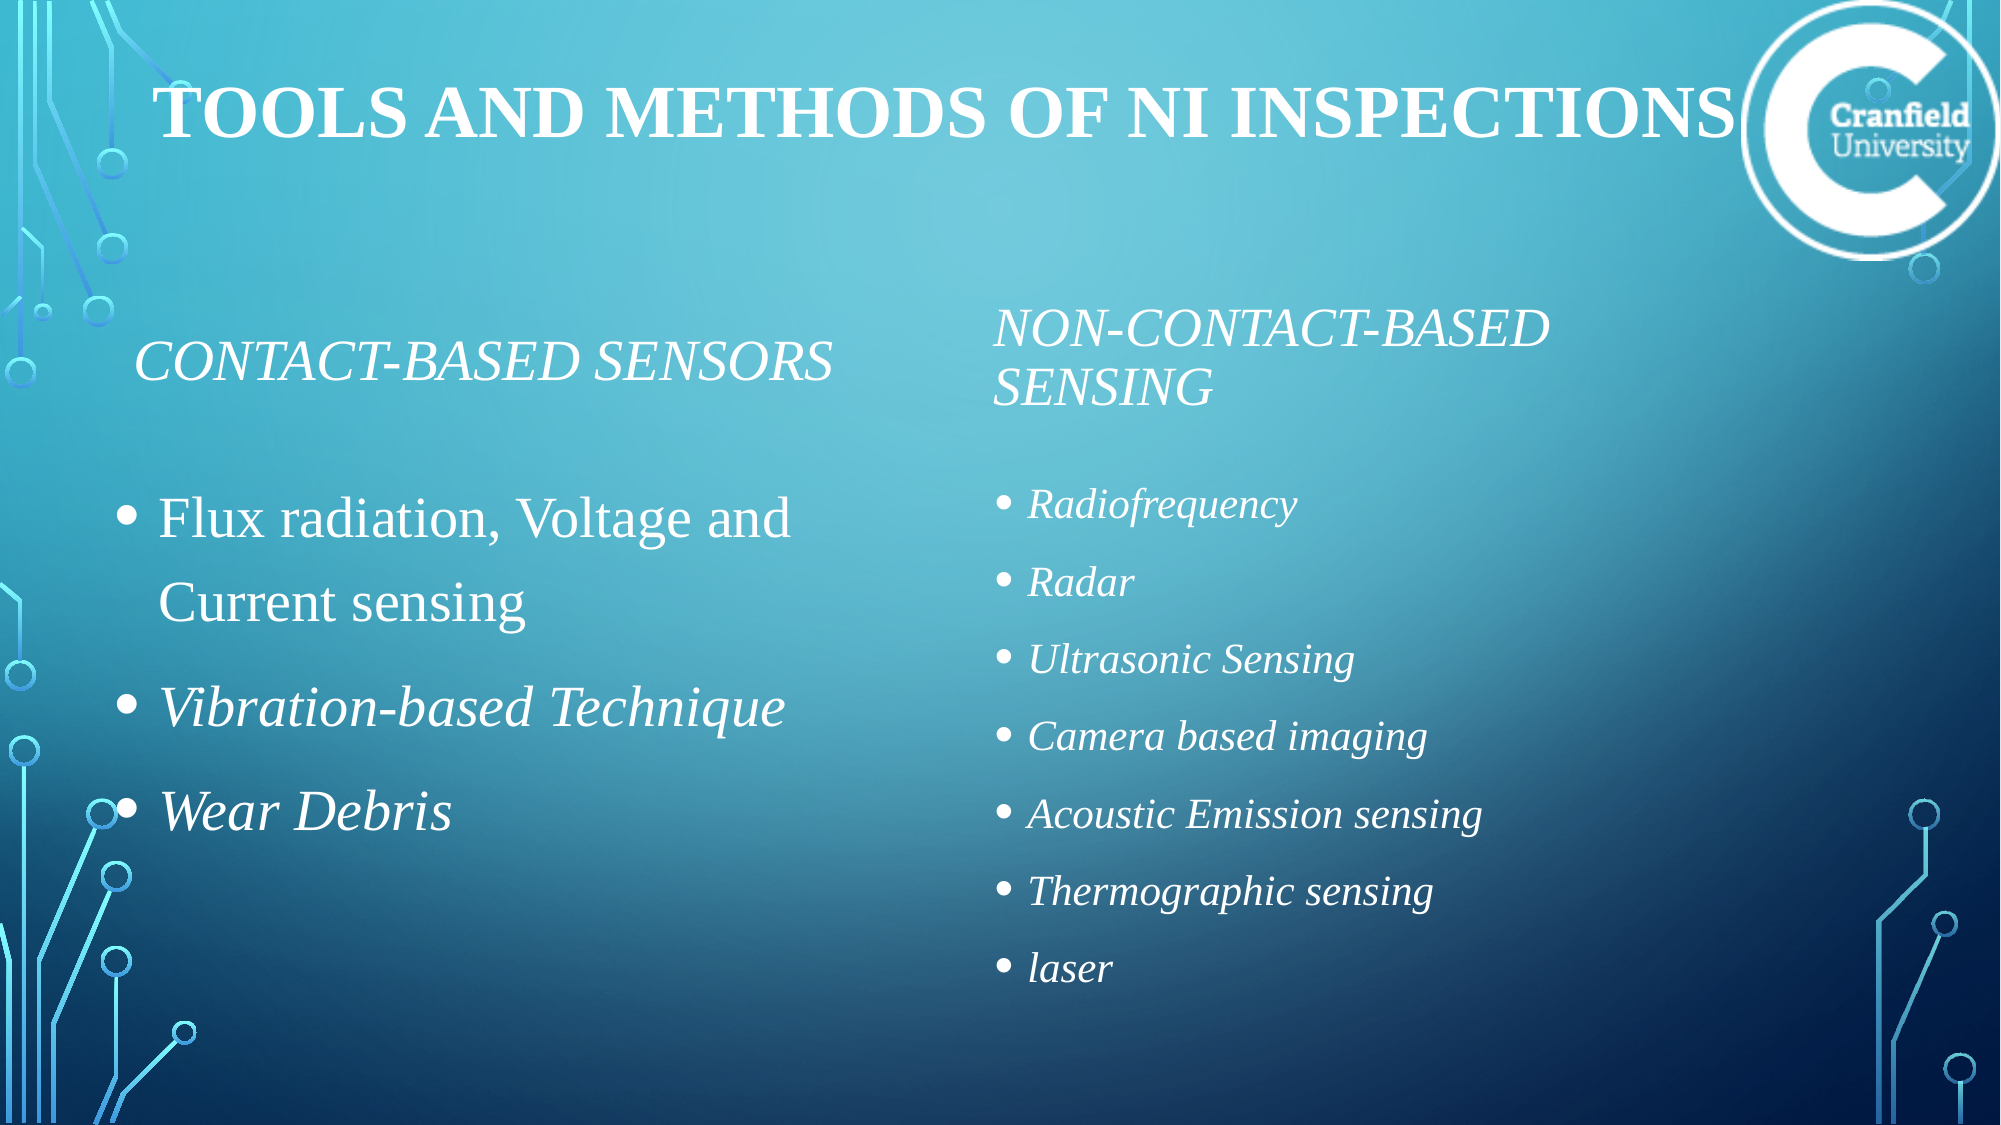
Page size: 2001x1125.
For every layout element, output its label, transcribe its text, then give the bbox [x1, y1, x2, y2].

title Tools and Methods of NI inspections [137, 59, 1741, 258]
list Flux radiation, Voltage and Current sensing Vibration-based Technique Wear Debris [99, 458, 900, 904]
list Radiofrequency Radar Ultrasonic Sensing Camera based imaging Acoustic Emission sensing Thermographic sensing laser [979, 458, 1780, 999]
list Contact-based sensors [118, 322, 881, 458]
list non-contact-based sensing [978, 290, 1742, 426]
picture [1741, 0, 2000, 261]
